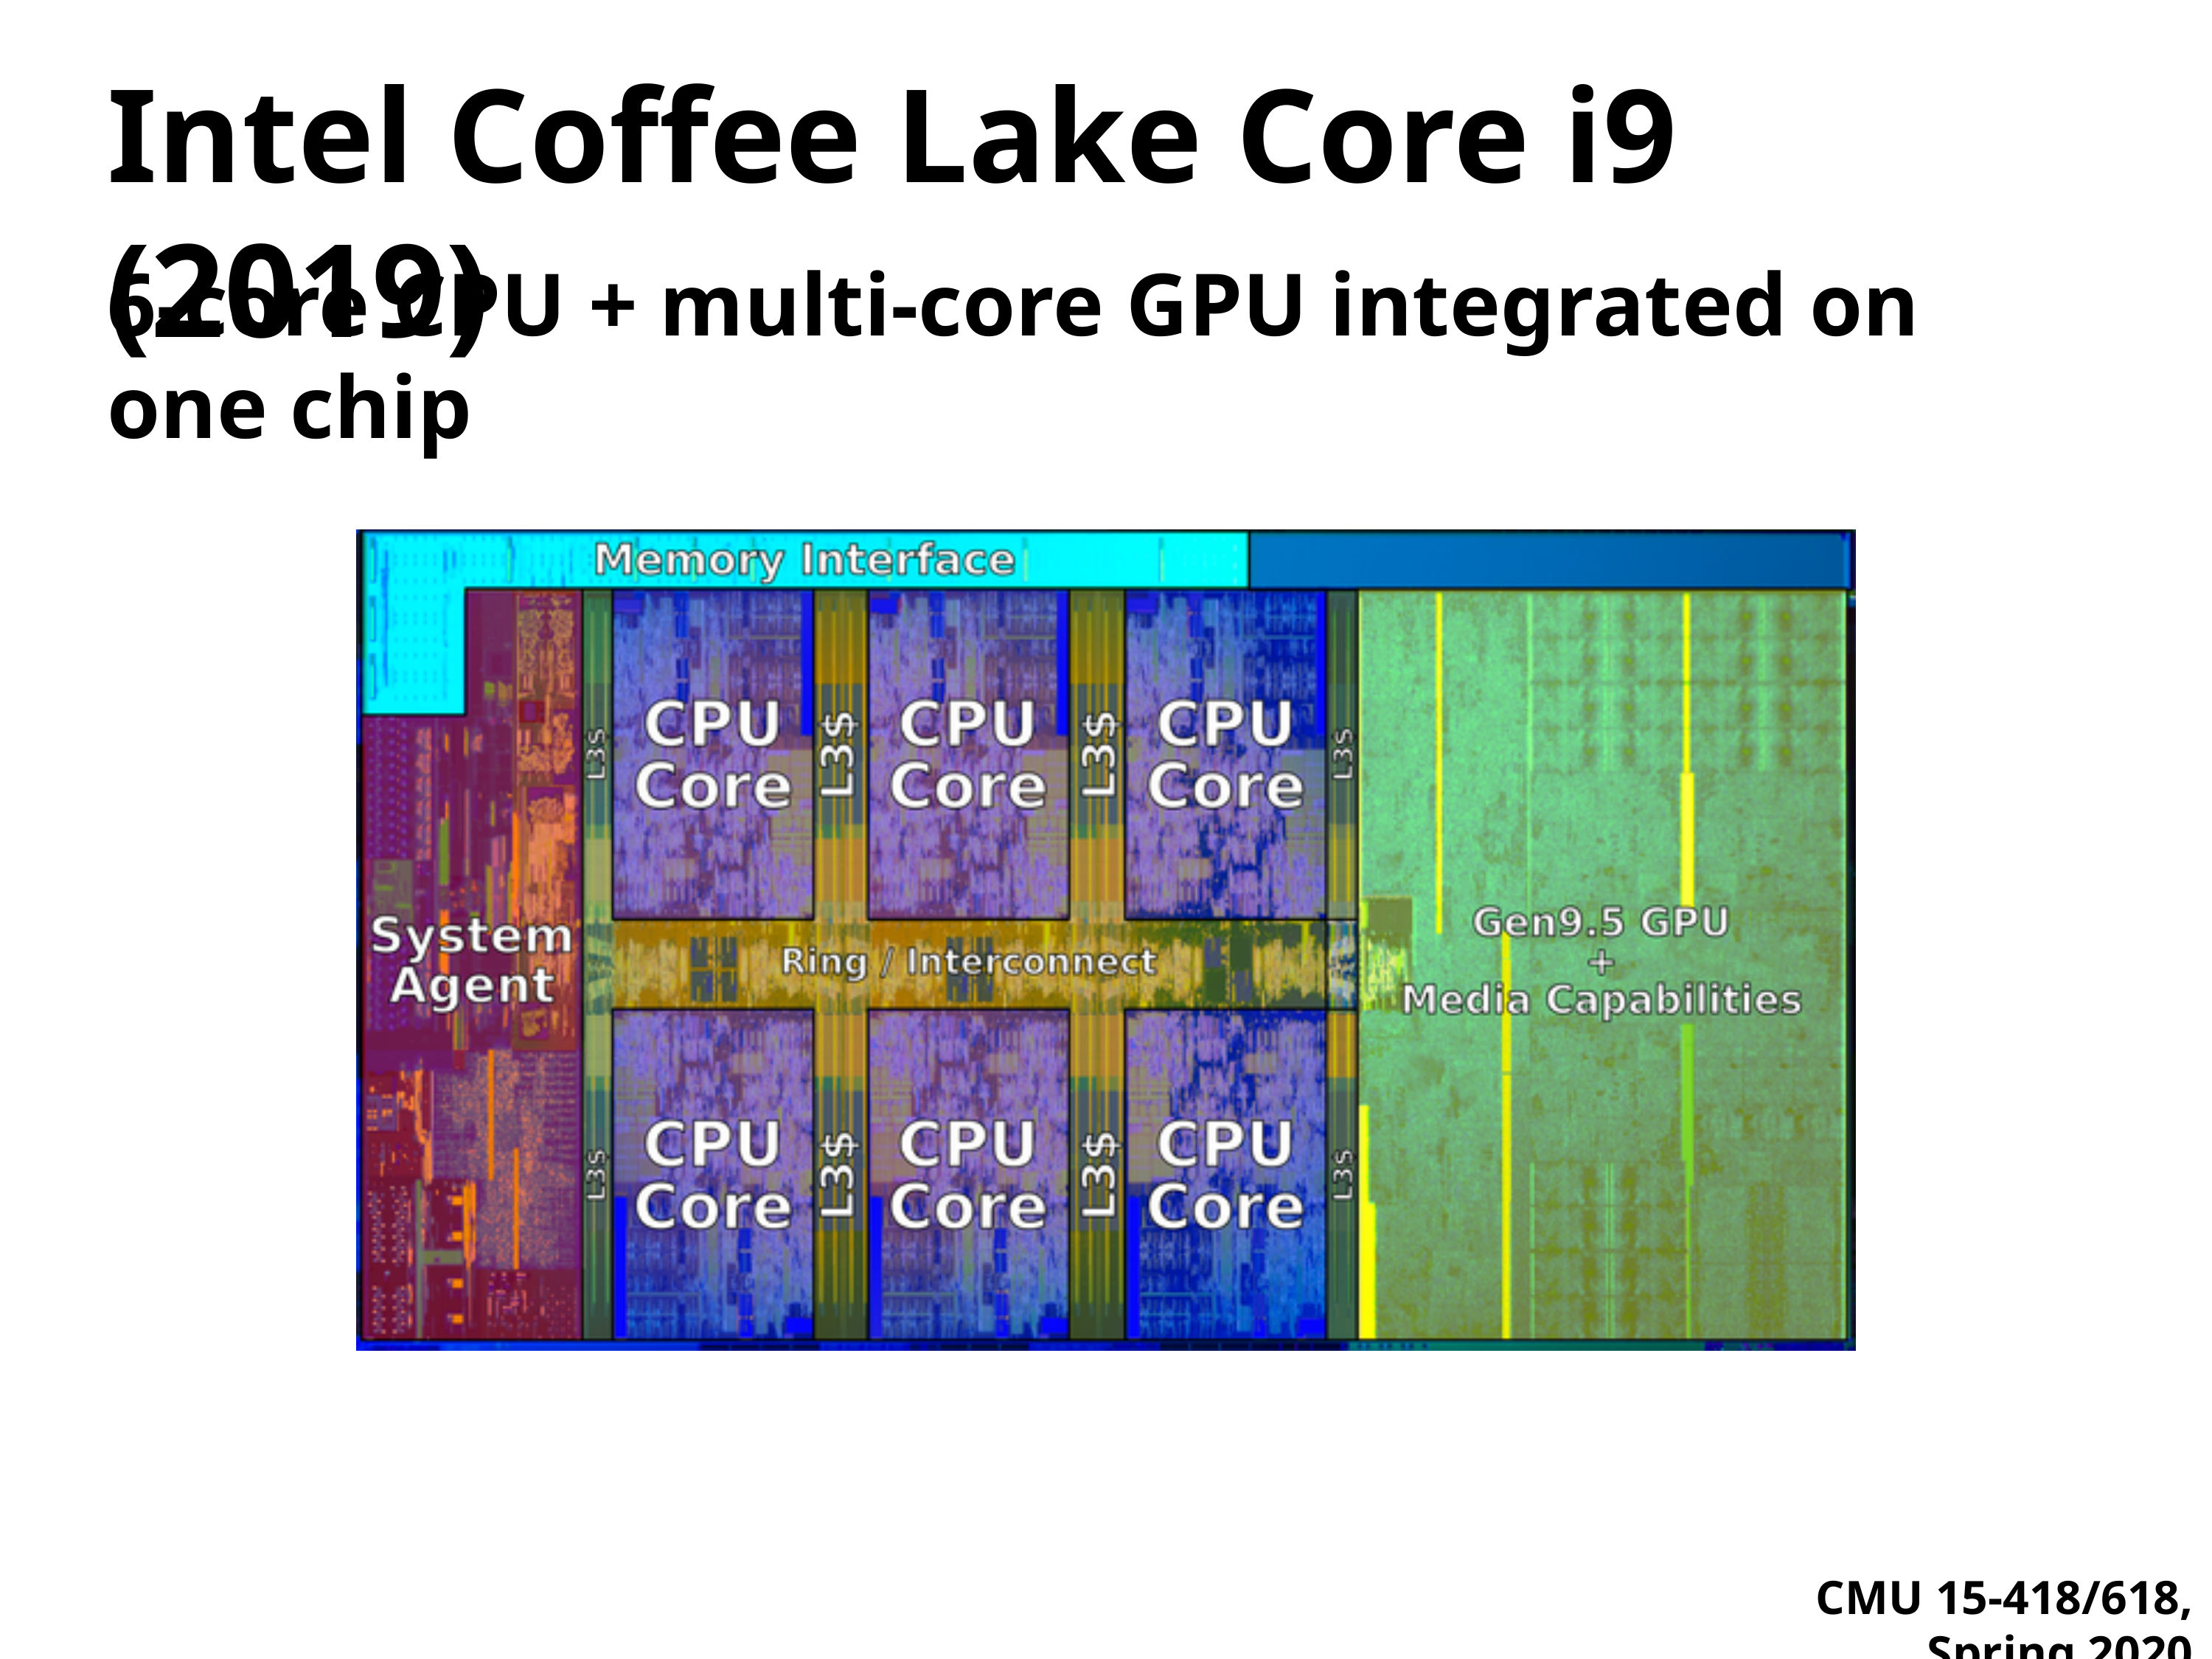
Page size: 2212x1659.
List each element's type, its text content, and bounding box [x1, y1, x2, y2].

picture [1371, 1343, 1379, 1351]
picture [1391, 1343, 1402, 1351]
list 6-core CPU + multi-core GPU integrated on one chip [100, 243, 2056, 347]
picture [356, 529, 1856, 1351]
picture [1352, 1343, 1356, 1351]
title Intel Coffee Lake Core i9 (2019) [100, 47, 2056, 184]
